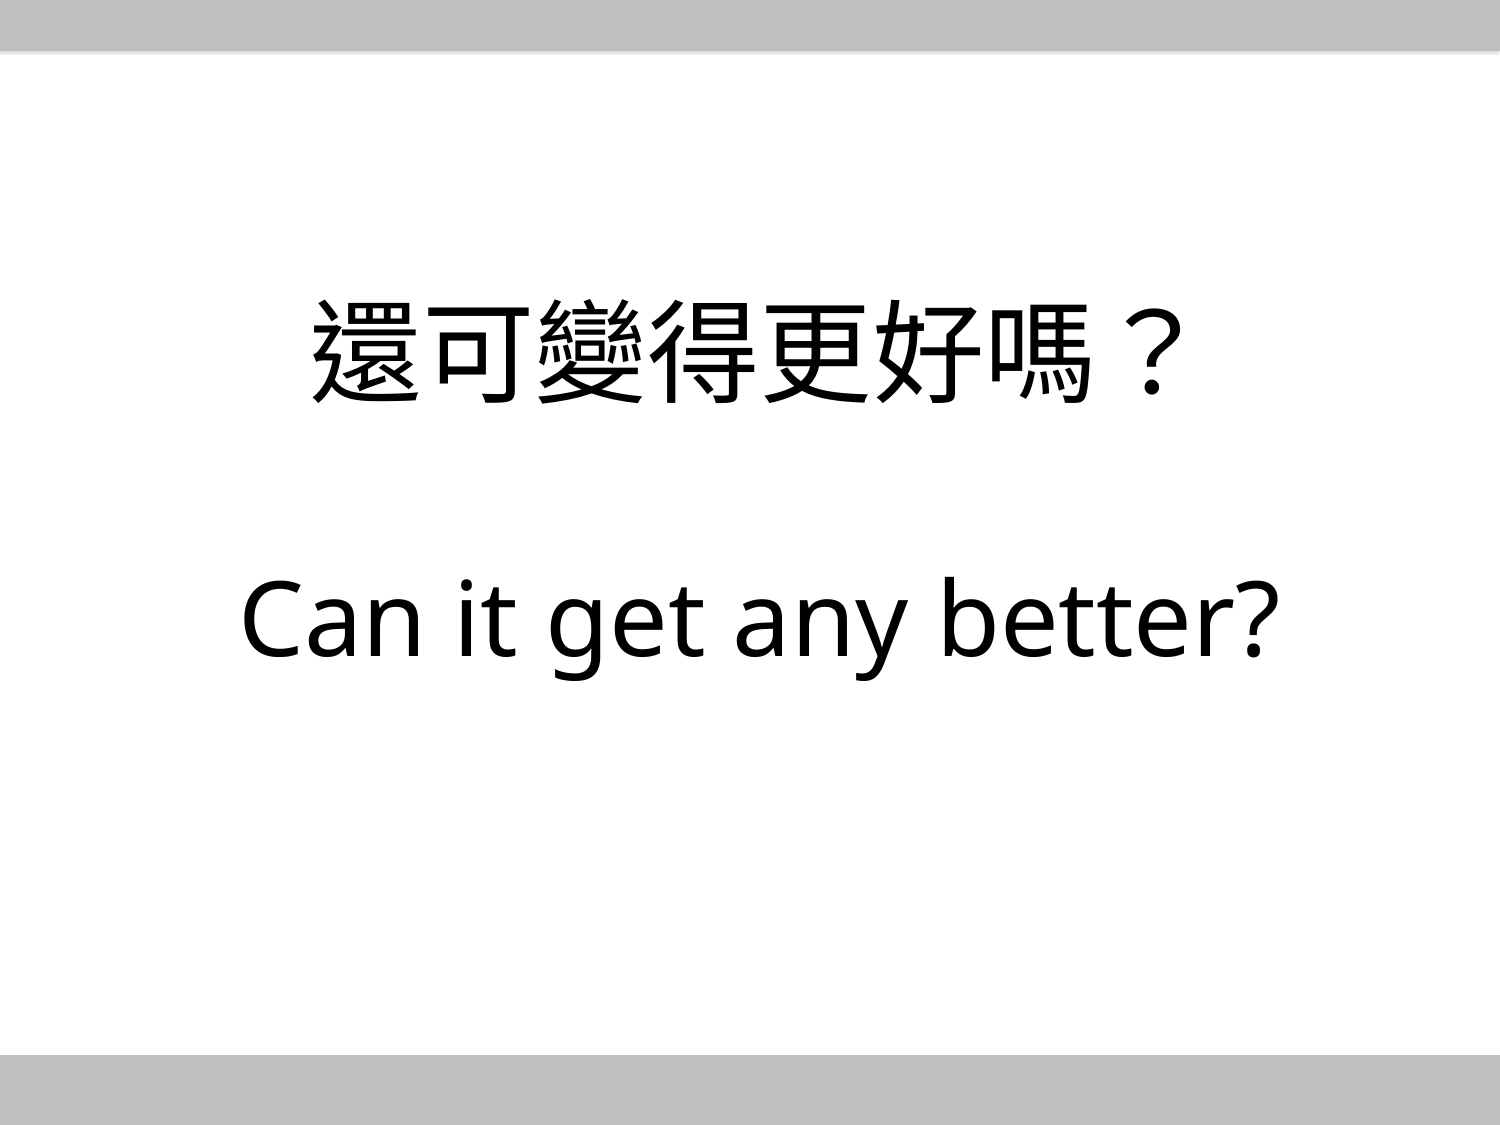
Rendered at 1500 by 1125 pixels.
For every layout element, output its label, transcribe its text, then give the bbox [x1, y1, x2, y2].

text_box [0, 1055, 1500, 1125]
text_box [0, 0, 1500, 51]
text_box 還可變得更好嗎？ Can it get any better? [132, 274, 1388, 955]
